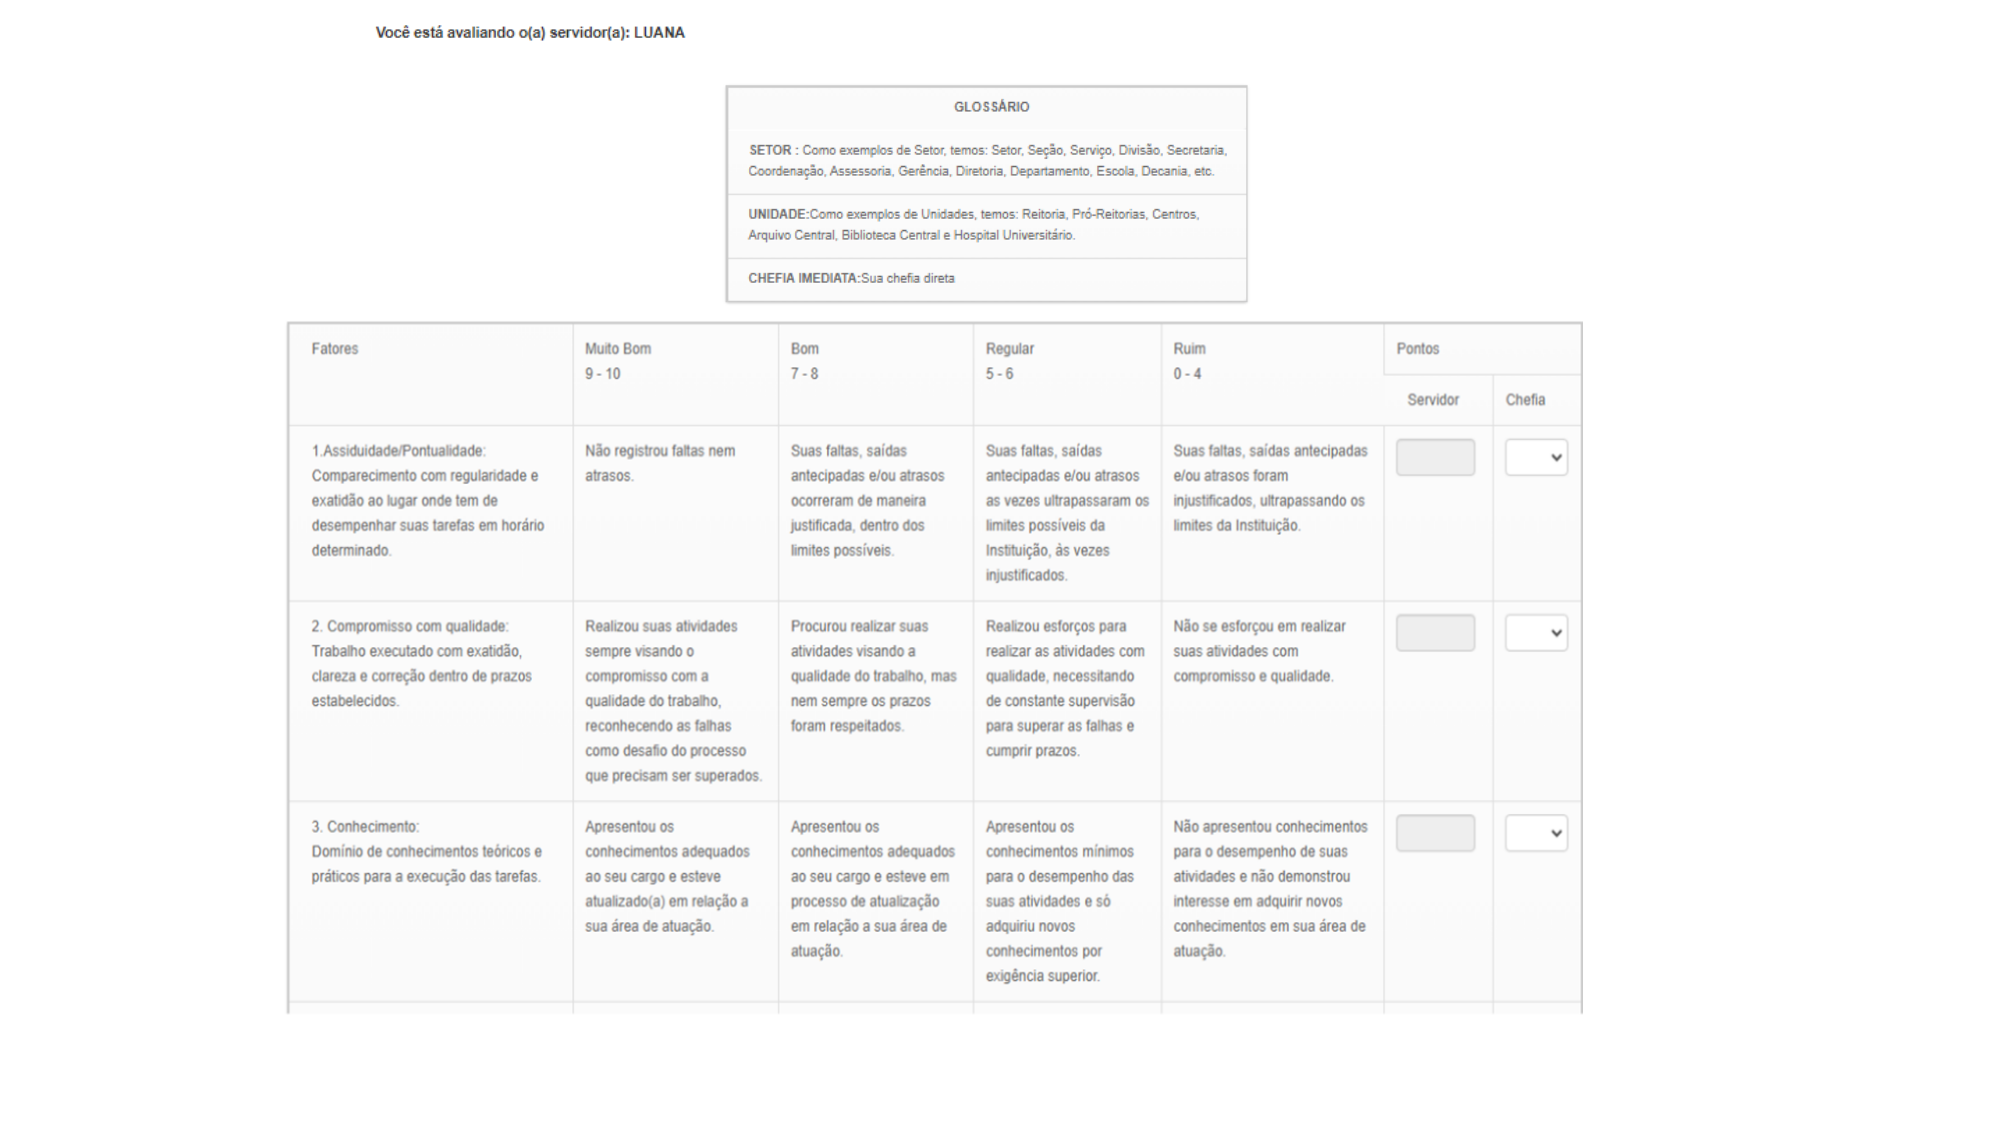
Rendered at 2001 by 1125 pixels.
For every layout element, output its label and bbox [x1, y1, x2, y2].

picture [284, 0, 1678, 1125]
